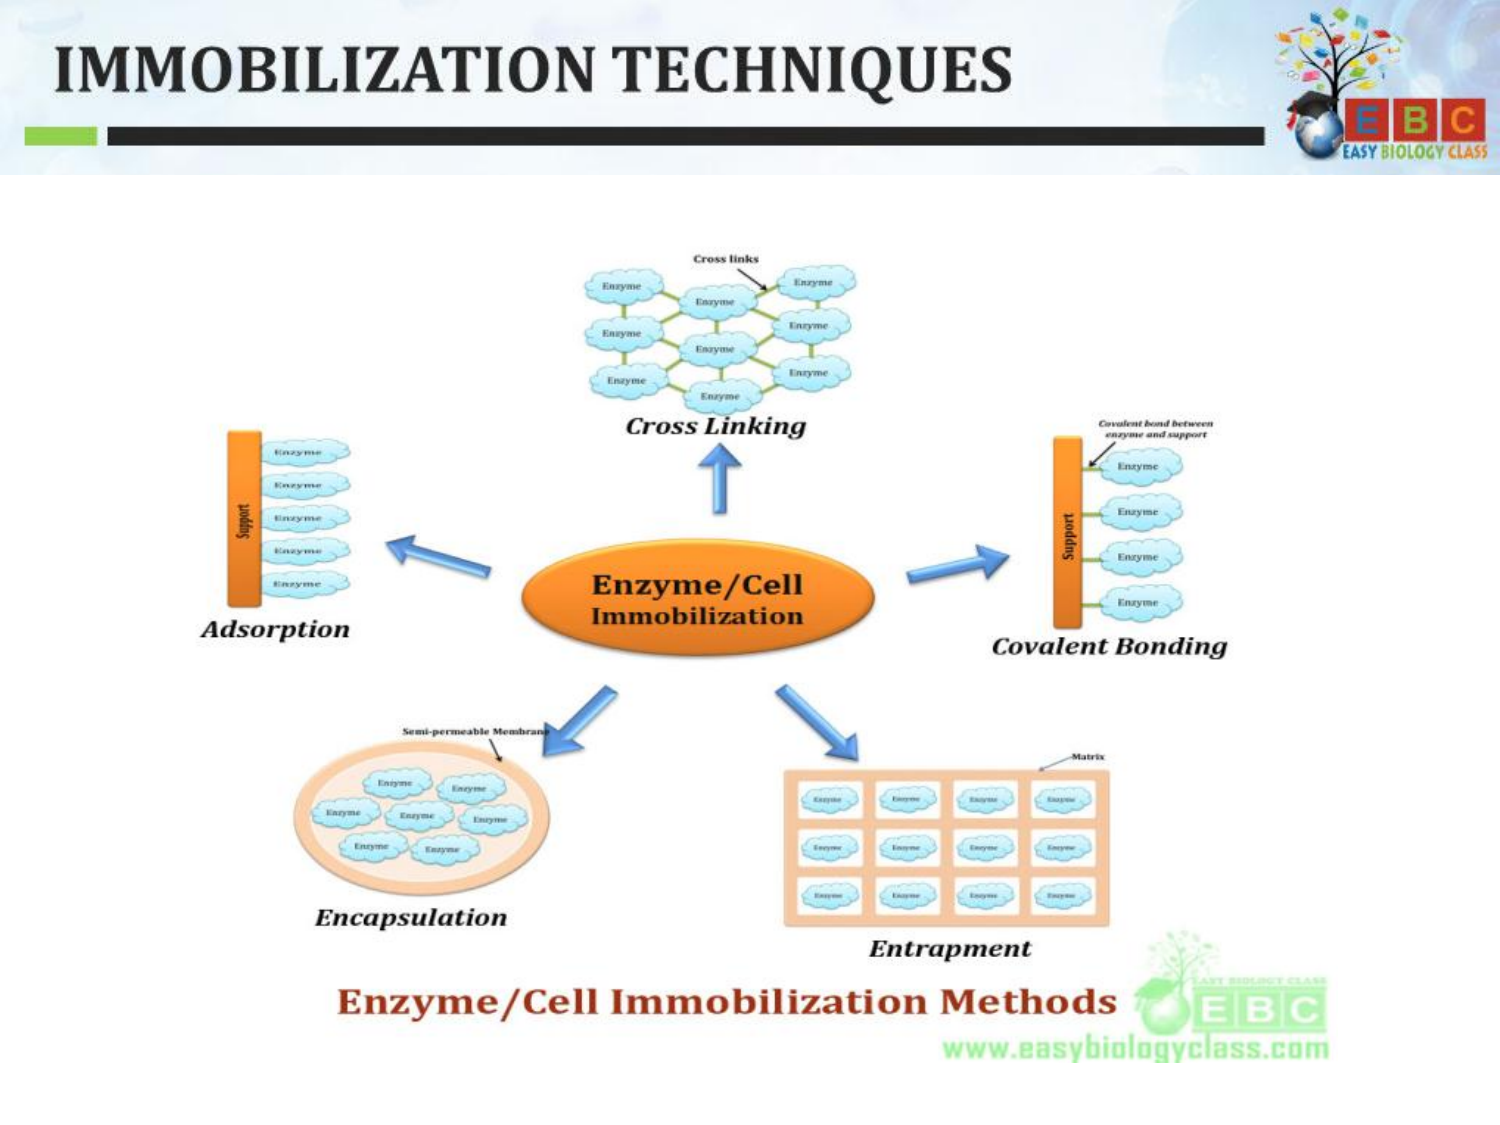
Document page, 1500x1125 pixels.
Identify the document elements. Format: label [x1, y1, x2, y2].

picture [137, 212, 1338, 1063]
picture [0, 0, 1500, 176]
